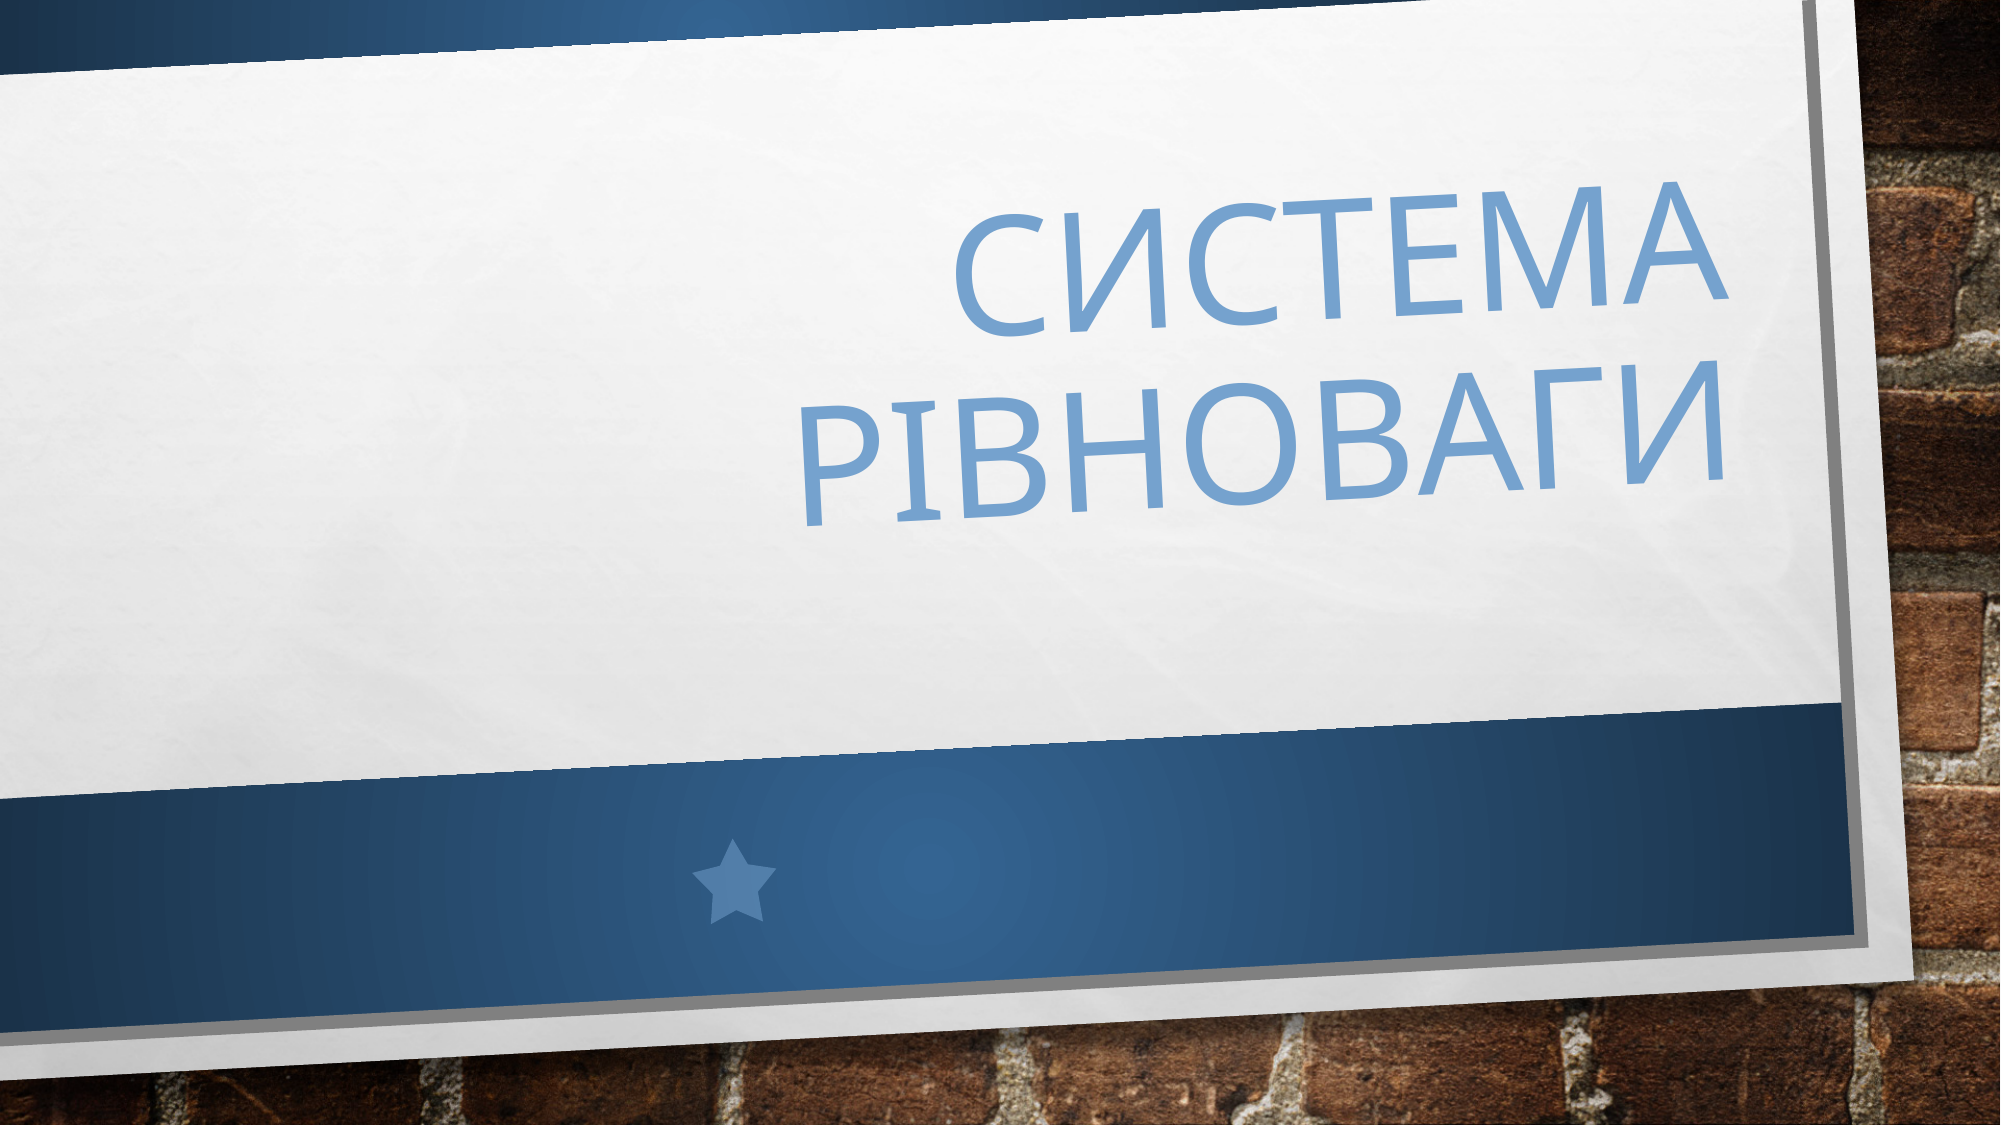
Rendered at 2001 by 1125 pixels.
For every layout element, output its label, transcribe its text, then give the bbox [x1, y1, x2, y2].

picture [0, 0, 2000, 1125]
title Система рівноваги [135, 67, 1758, 605]
